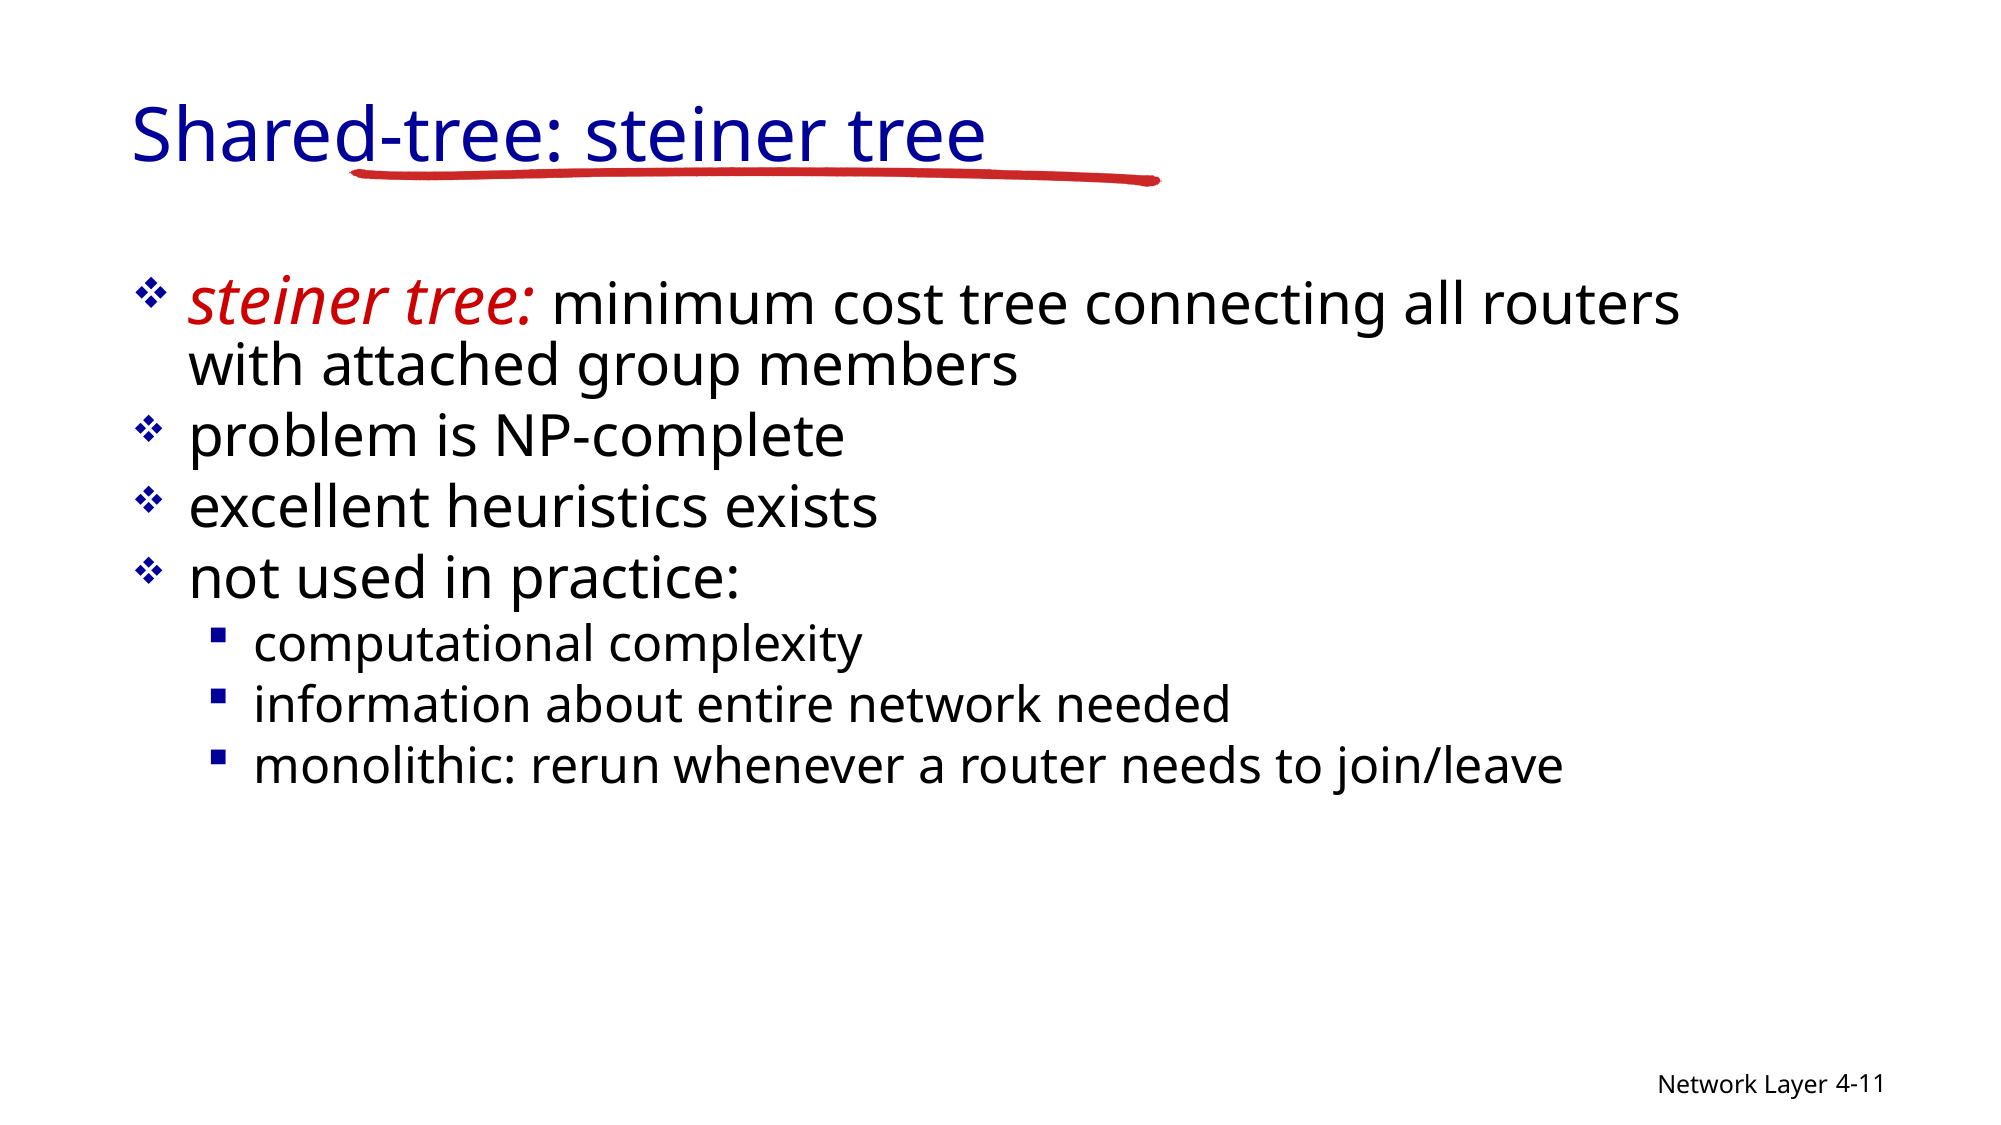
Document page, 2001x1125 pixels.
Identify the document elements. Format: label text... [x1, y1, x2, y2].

footer Network Layer [1209, 1060, 1844, 1109]
list steiner tree: minimum cost tree connecting all routers with attached group members problem is NP-complete excellent heuristics exists not used in practice: computational complexity information about entire network needed monolithic: rerun whenever a router needs to join/leave [116, 262, 1817, 1025]
picture [345, 162, 1172, 192]
slide_number 4-11 [1820, 1059, 1969, 1106]
title Shared-tree: steiner tree [116, 37, 1817, 225]
